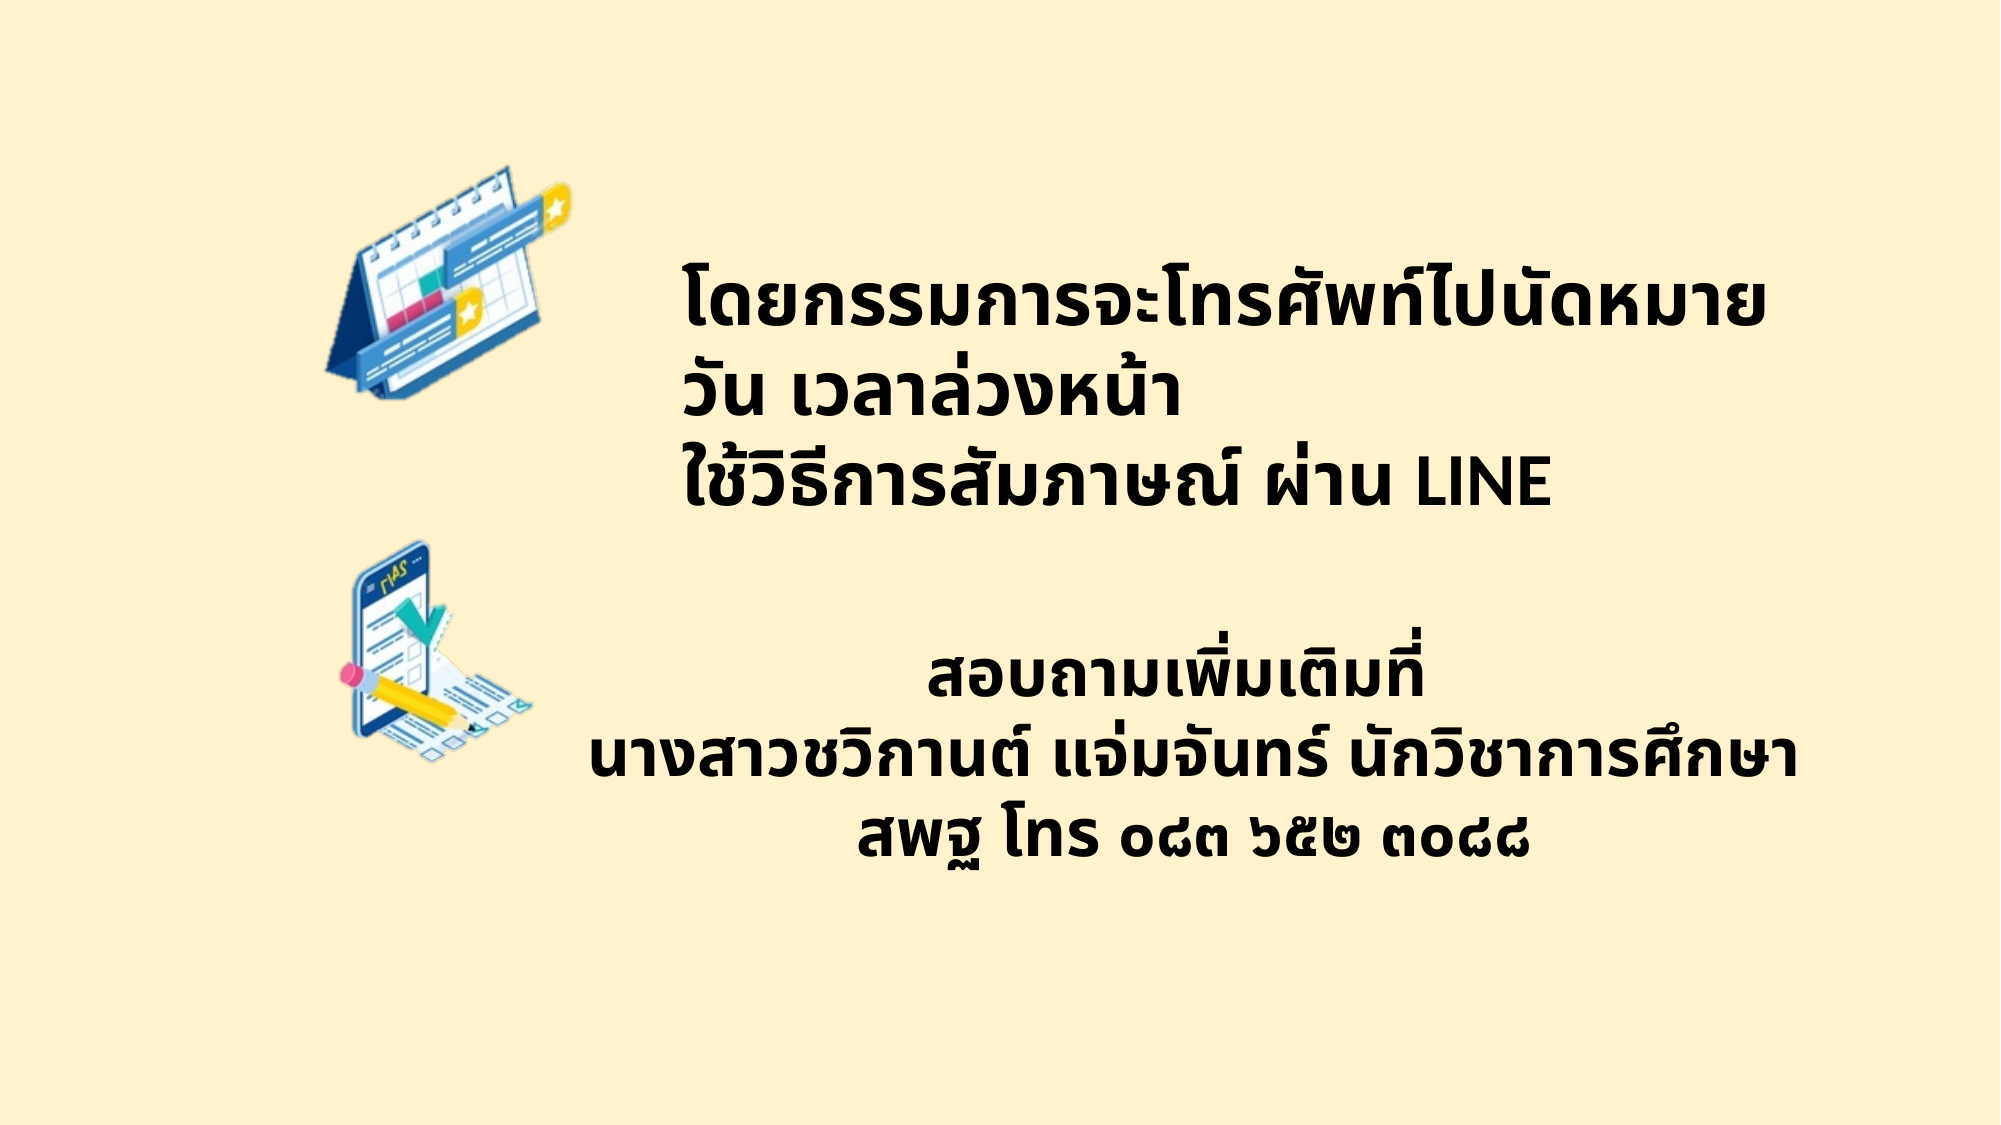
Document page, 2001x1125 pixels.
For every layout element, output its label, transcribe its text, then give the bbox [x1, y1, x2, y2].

picture [226, 94, 635, 437]
picture [259, 484, 602, 800]
text_box โดยกรรมการจะโทรศัพท์ไปนัดหมายวัน เวลาล่วงหน้า ใช้วิธีการสัมภาษณ์ ผ่าน LINE [666, 243, 1819, 528]
text_box สอบถามเพิ่มเติมที่ นางสาวชวิกานต์ แจ่มจันทร์ นักวิชาการศึกษา สพฐ โทร ๐๘๓ ๖๕๒ ๓๐๘๘ [508, 622, 1881, 878]
